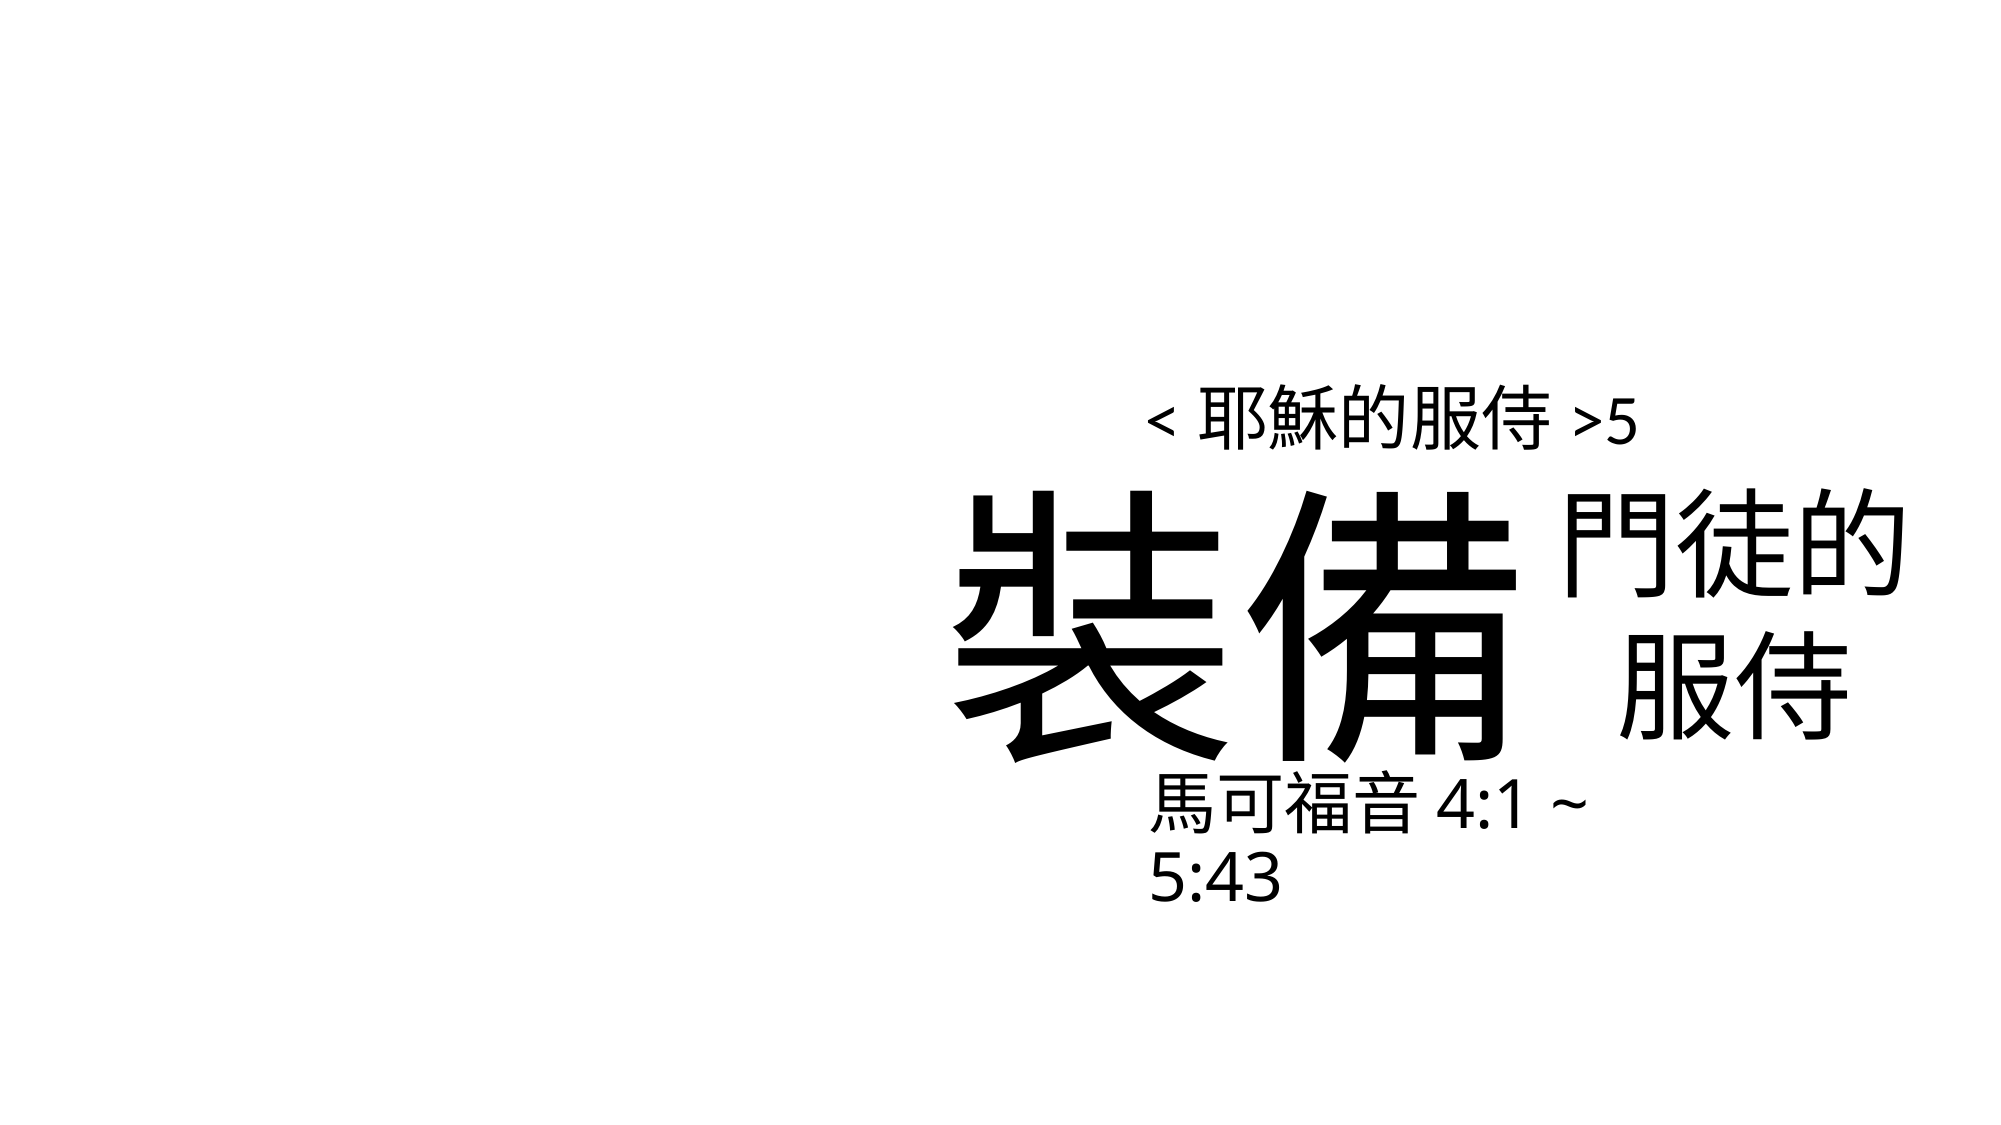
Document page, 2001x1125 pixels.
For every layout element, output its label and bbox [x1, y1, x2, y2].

text_box [928, 365, 1928, 852]
